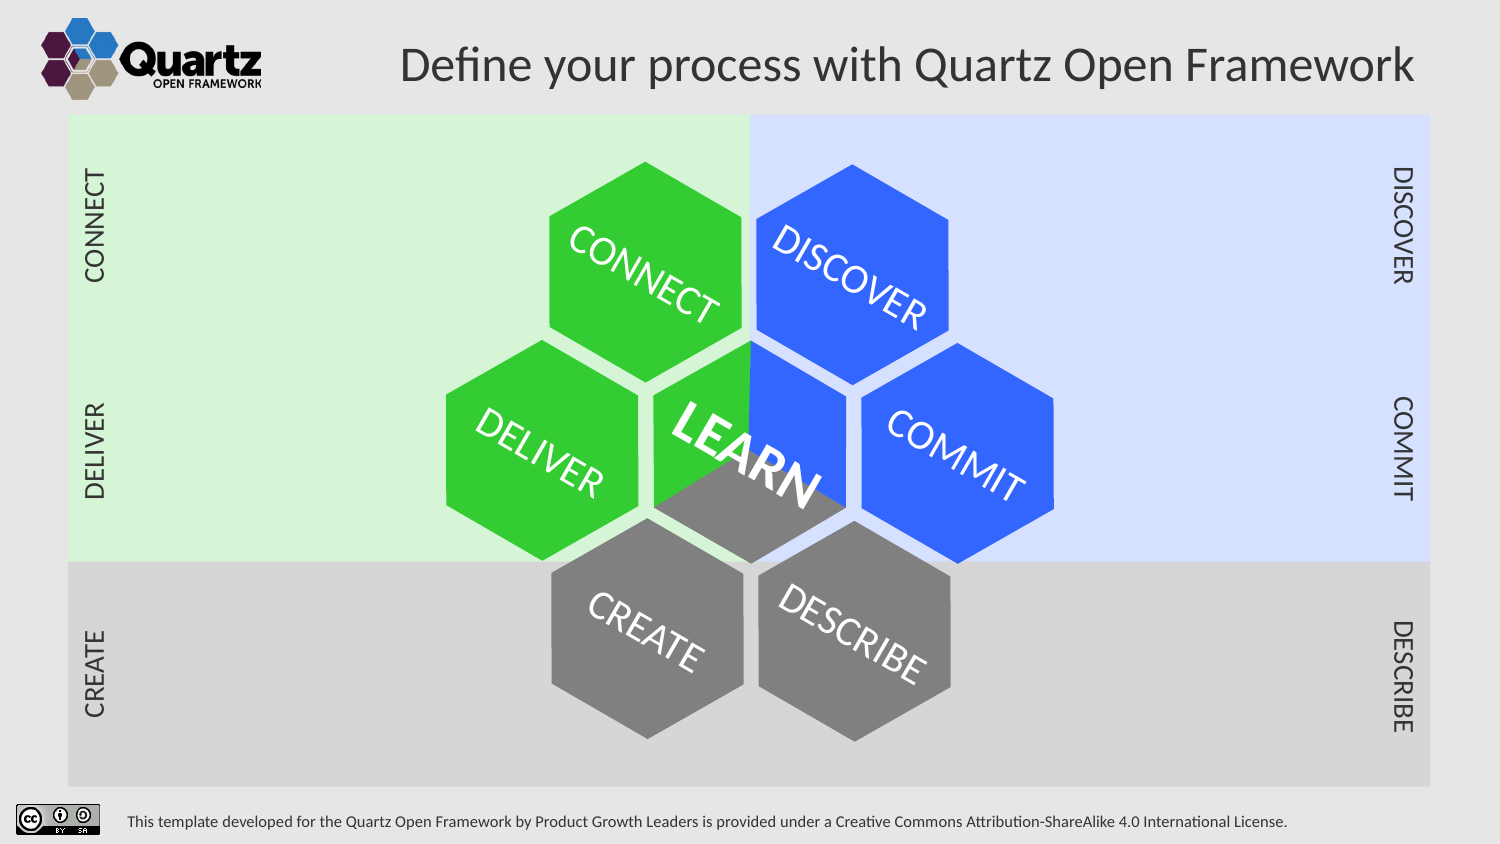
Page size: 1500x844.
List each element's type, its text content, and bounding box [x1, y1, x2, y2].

title Define your process with Quartz Open Framework [331, 23, 1431, 95]
picture [41, 18, 261, 100]
picture [16, 804, 100, 835]
